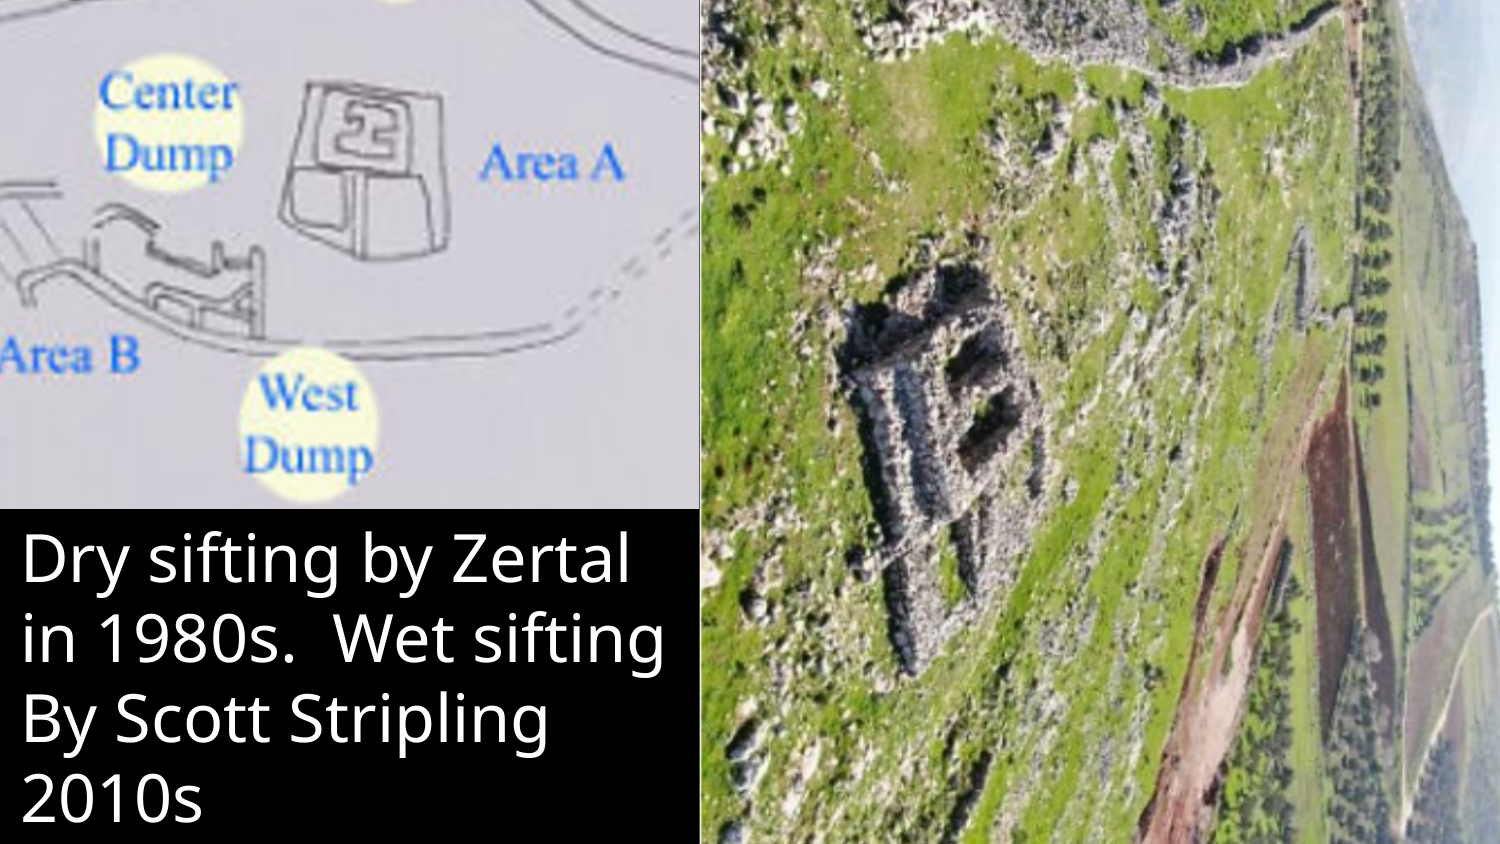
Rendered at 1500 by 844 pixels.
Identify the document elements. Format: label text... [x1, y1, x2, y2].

text_box Dry sifting by Zertal in 1980s. Wet sifting By Scott Stripling 2010s [5, 518, 684, 843]
picture [0, 0, 1500, 844]
